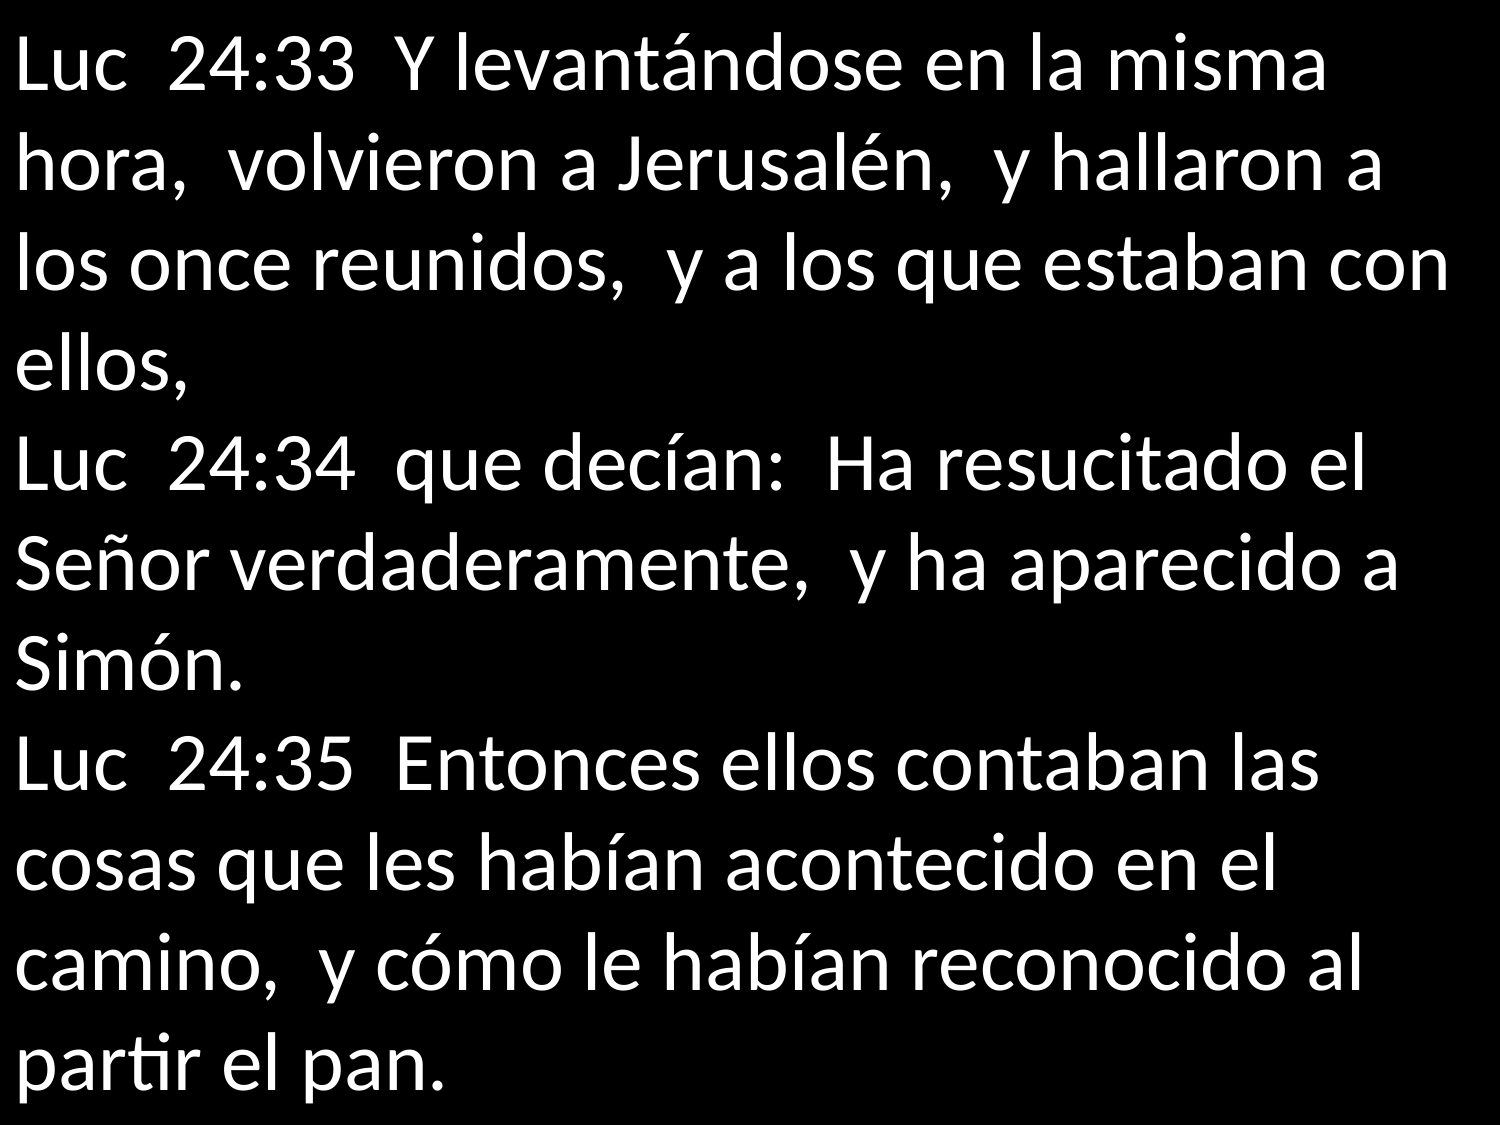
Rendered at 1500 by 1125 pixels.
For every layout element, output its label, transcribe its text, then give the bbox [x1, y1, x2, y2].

text_box Luc 24:33 Y levantándose en la misma hora, volvieron a Jerusalén, y hallaron a los once reunidos, y a los que estaban con ellos, Luc 24:34 que decían: Ha resucitado el Señor verdaderamente, y ha aparecido a Simón. Luc 24:35 Entonces ellos contaban las cosas que les habían acontecido en el camino, y cómo le habían reconocido al partir el pan. [0, 0, 1500, 1115]
